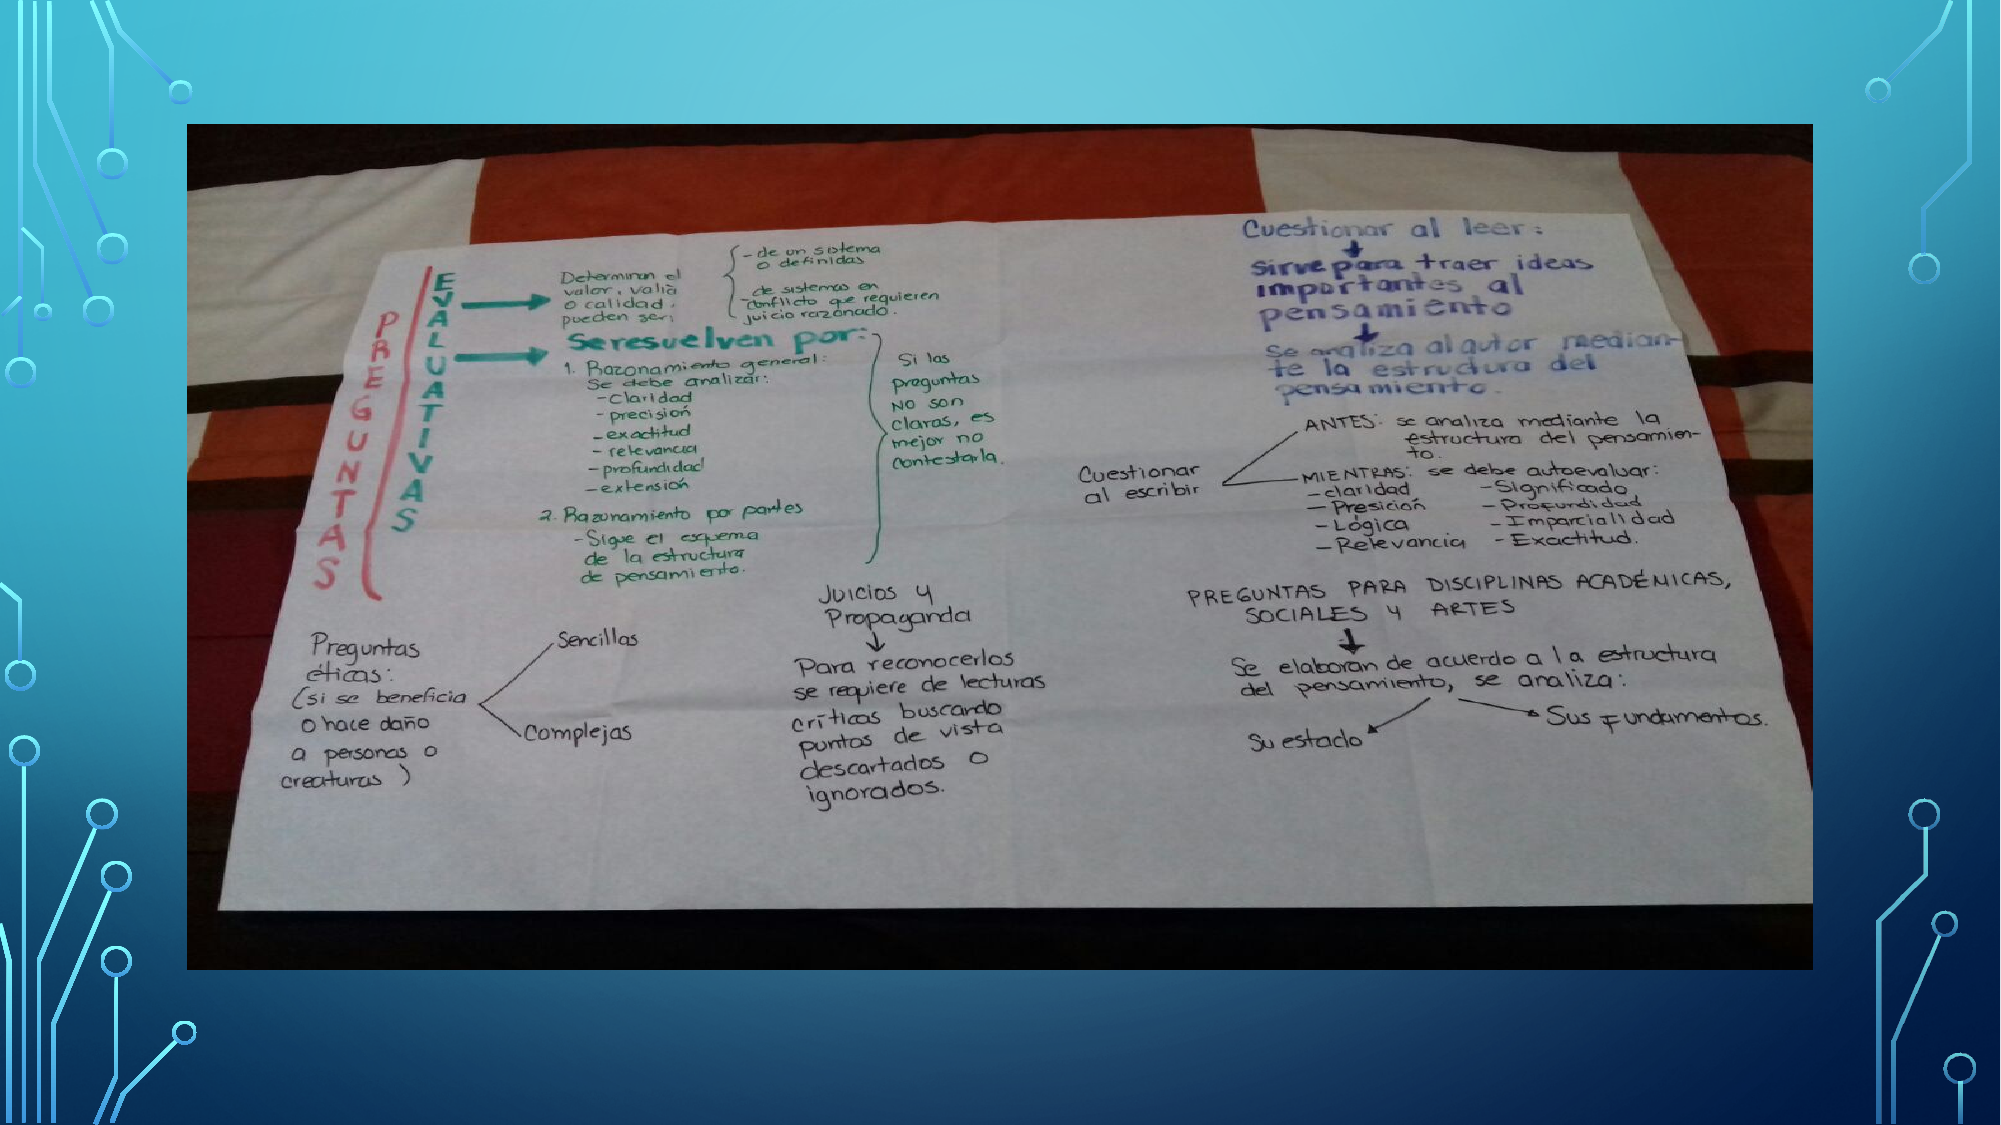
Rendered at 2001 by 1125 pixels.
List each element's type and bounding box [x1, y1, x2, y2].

picture [186, 124, 1813, 970]
